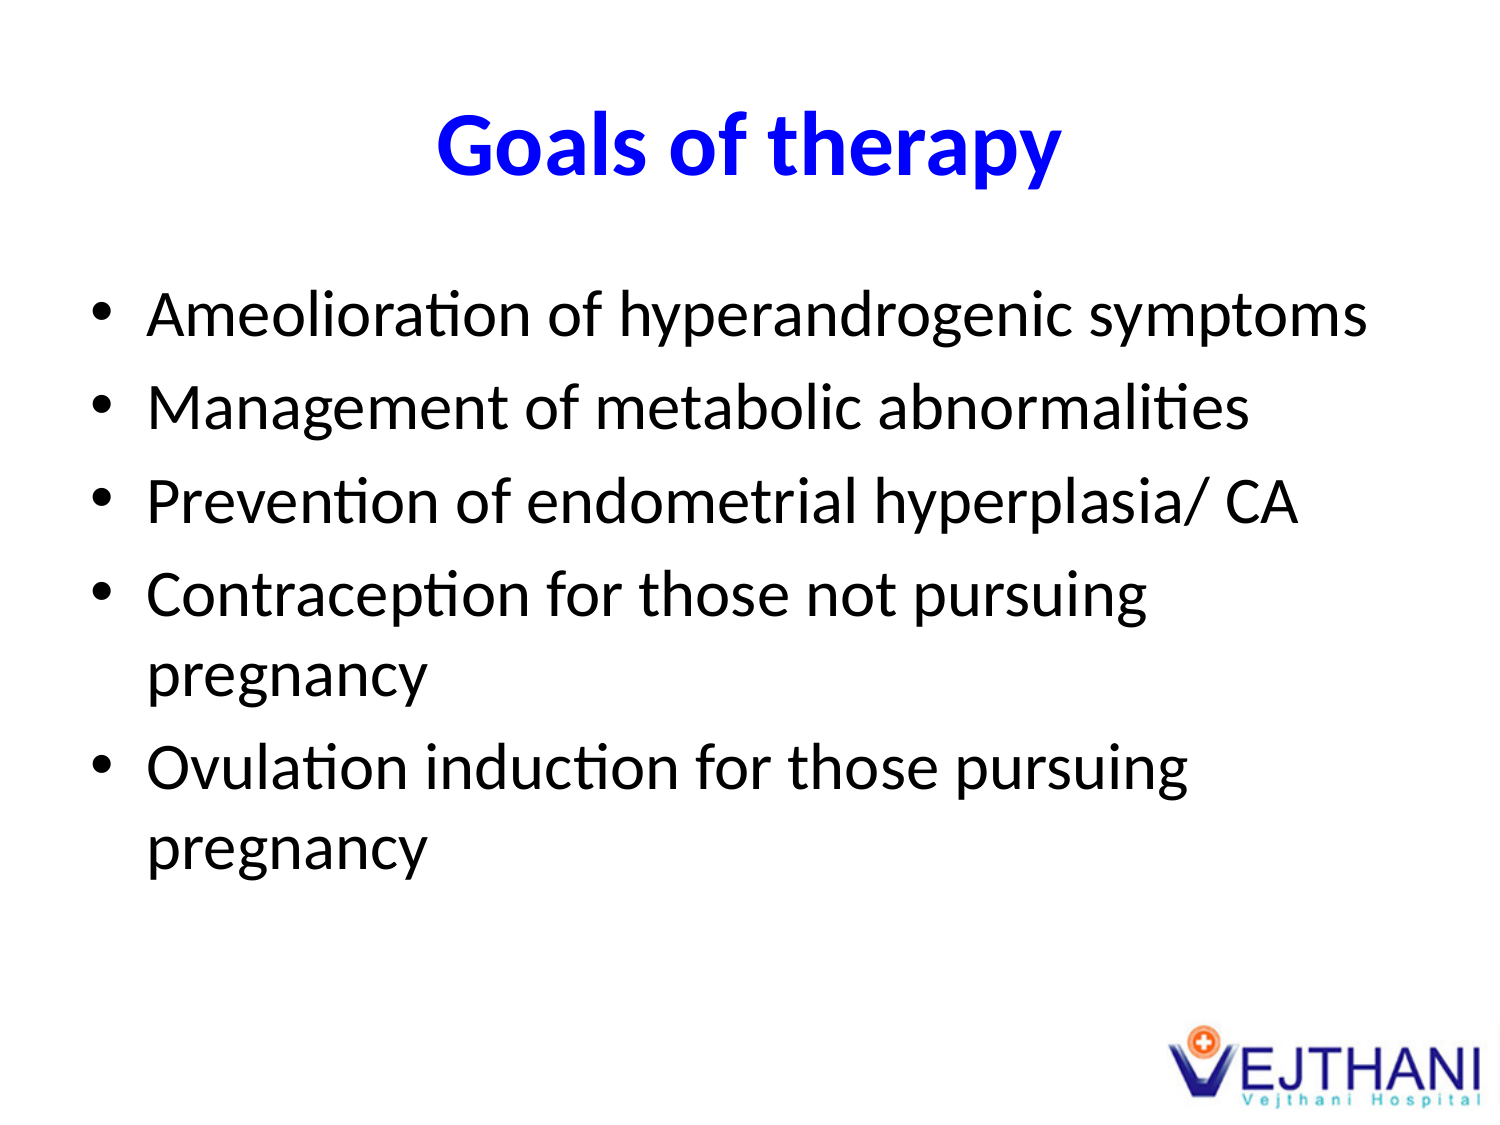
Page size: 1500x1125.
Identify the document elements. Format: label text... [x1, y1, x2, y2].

picture [1152, 1004, 1500, 1125]
title Goals of therapy [75, 45, 1425, 233]
list Ameolioration of hyperandrogenic symptoms Management of metabolic abnormalities Prevention of endometrial hyperplasia/ CA Contraception for those not pursuing pregnancy Ovulation induction for those pursuing pregnancy [75, 262, 1425, 1005]
